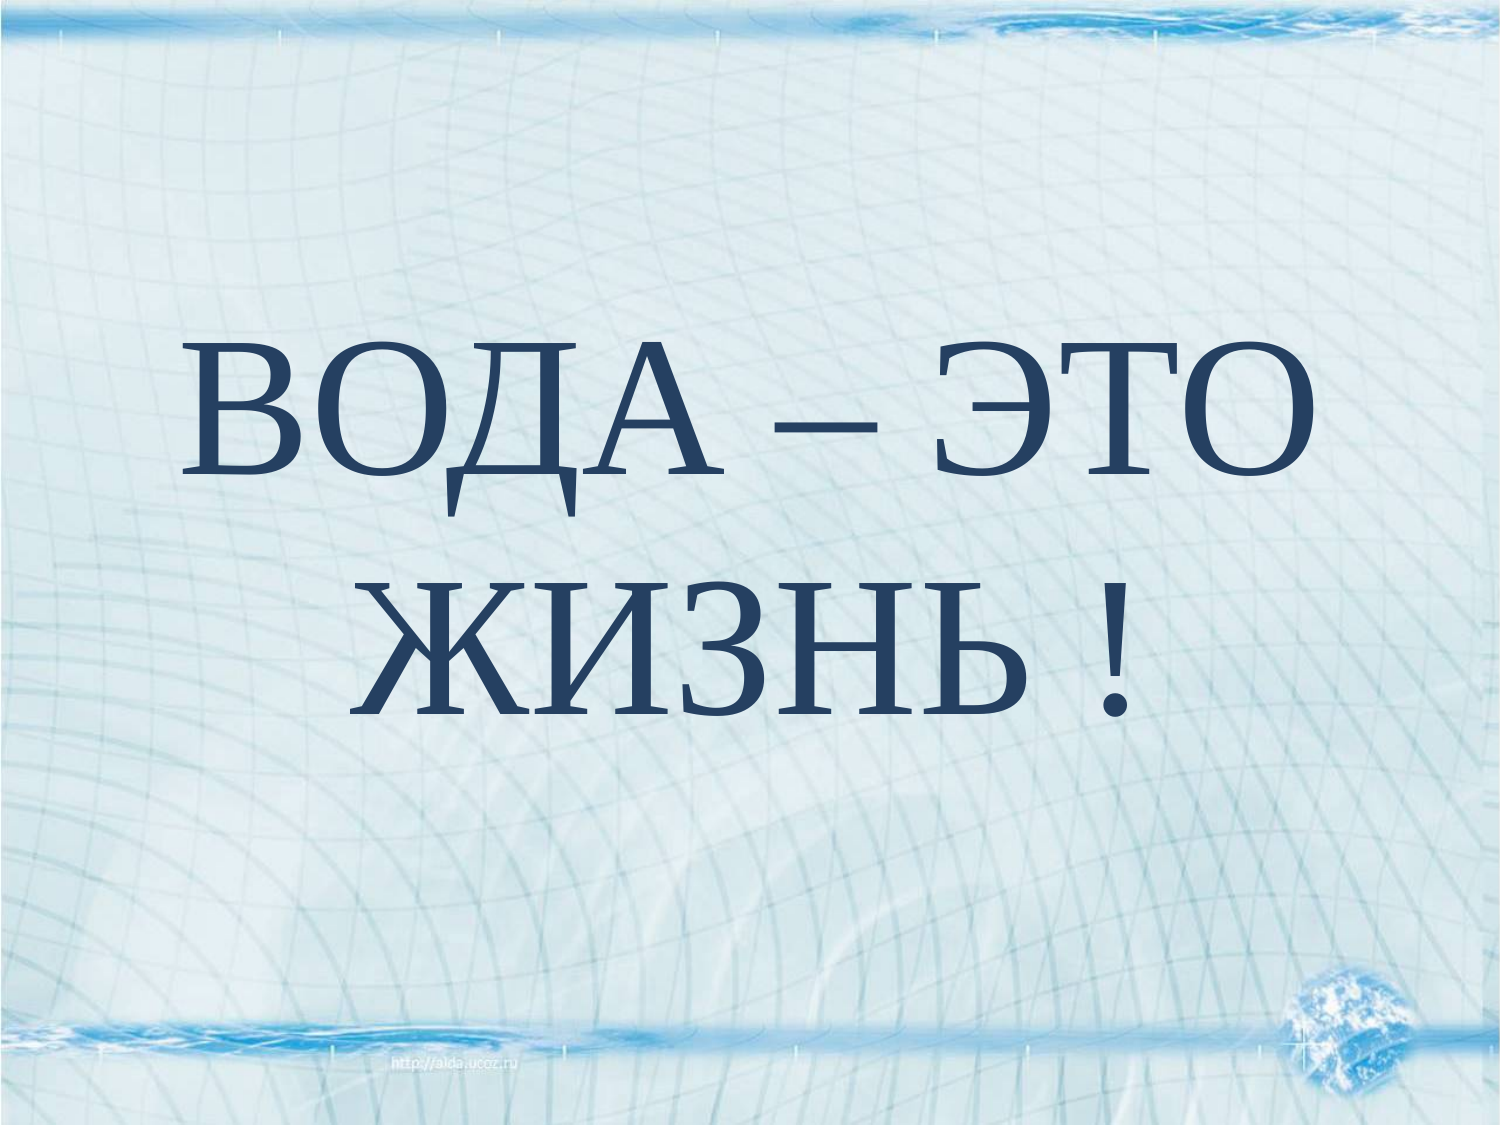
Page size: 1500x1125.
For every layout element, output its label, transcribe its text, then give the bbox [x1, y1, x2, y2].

title ВОДА – ЭТО ЖИЗНЬ ! [75, 45, 1425, 985]
picture [0, 0, 1500, 1125]
